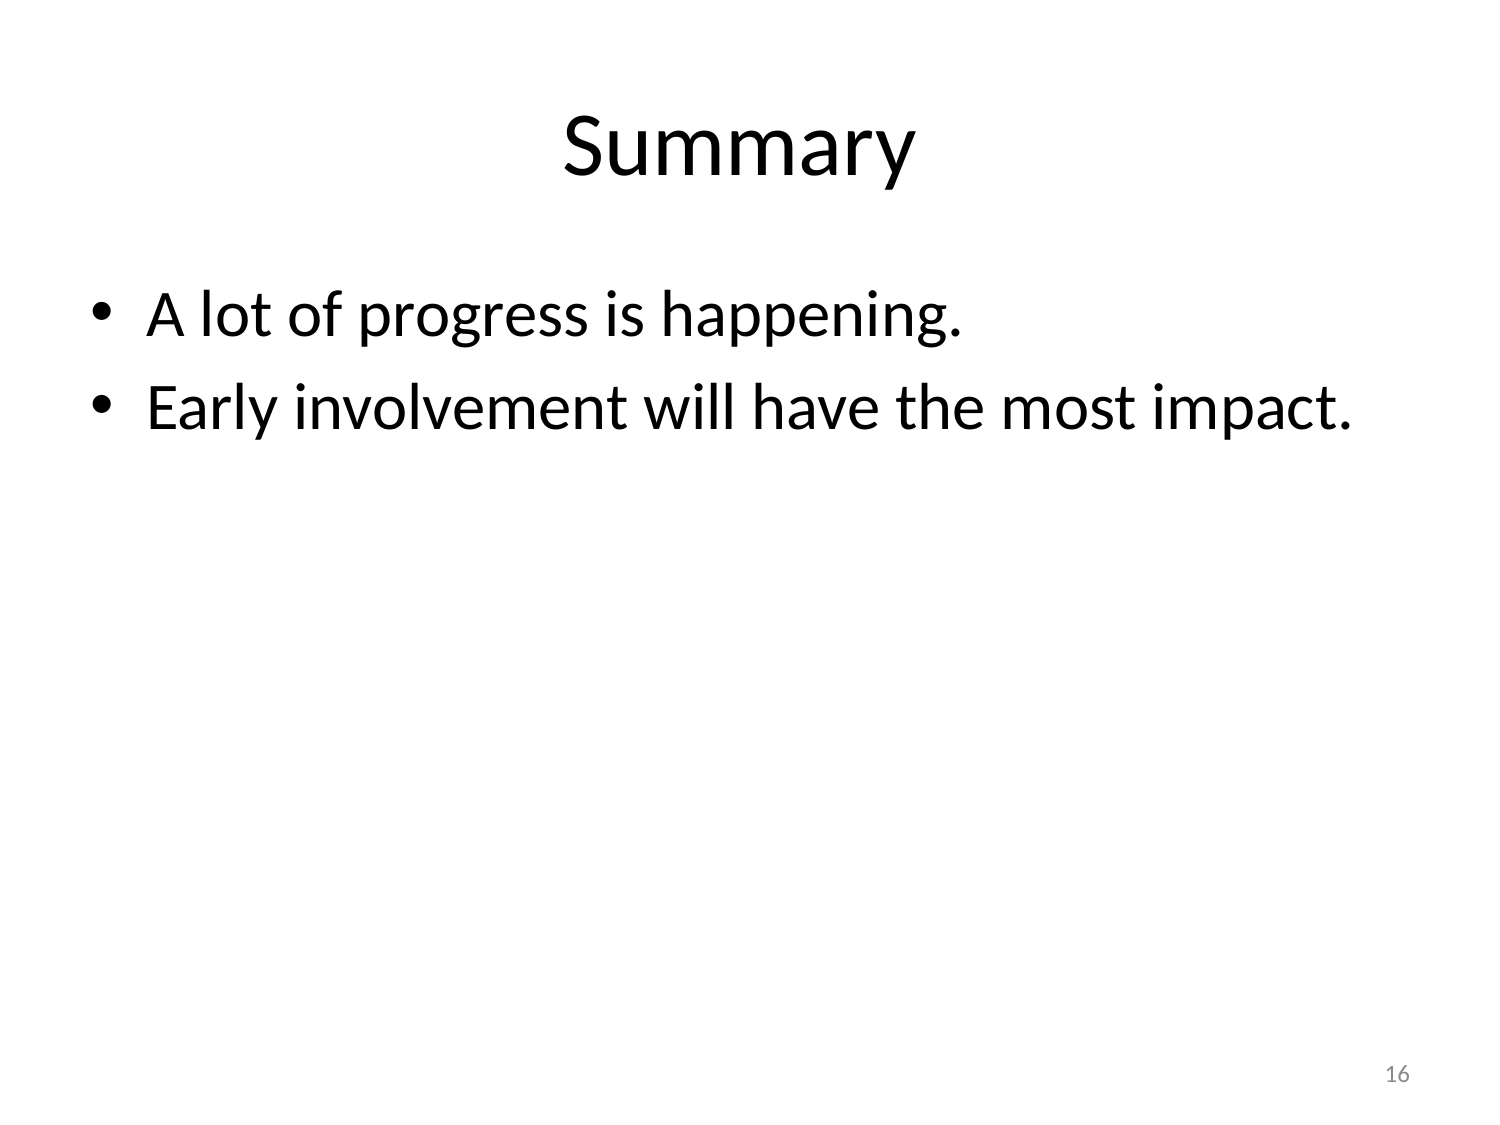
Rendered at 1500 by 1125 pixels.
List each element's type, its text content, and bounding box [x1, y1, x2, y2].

list A lot of progress is happening. Early involvement will have the most impact. [75, 262, 1425, 540]
slide_number 16 [1074, 1042, 1425, 1103]
title Summary [75, 45, 1425, 233]
